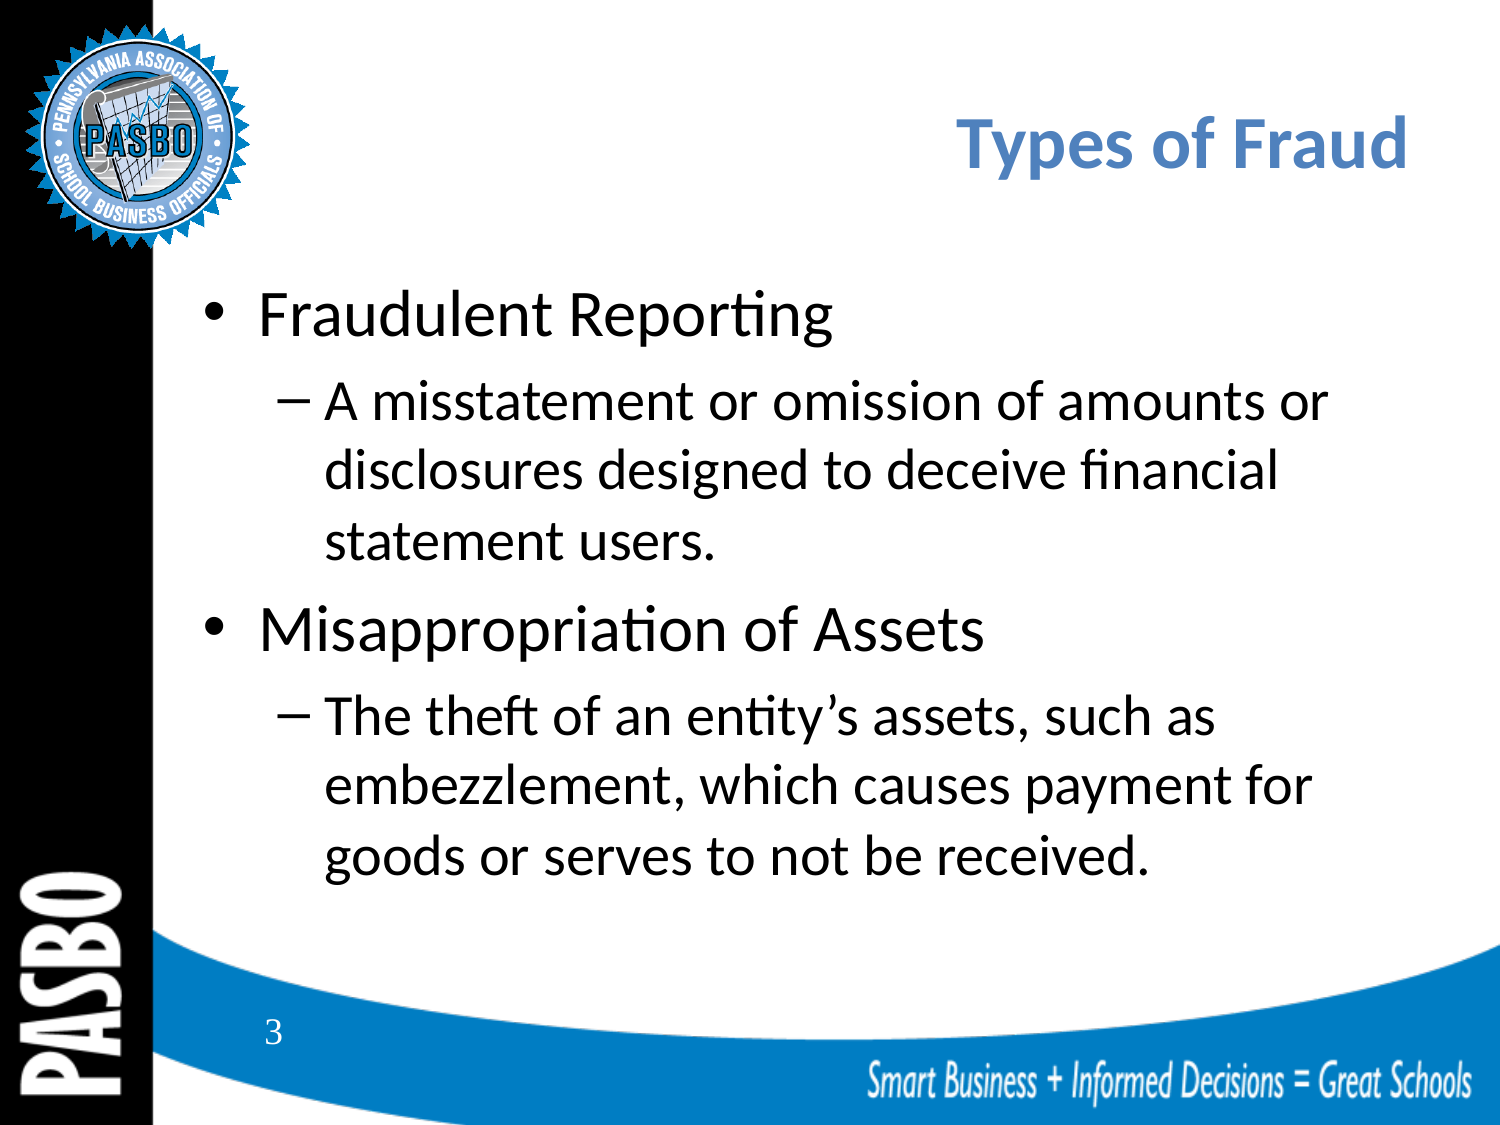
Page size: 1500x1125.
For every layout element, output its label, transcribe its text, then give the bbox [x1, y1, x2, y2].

slide_number 3 [171, 999, 299, 1060]
list Fraudulent Reporting A misstatement or omission of amounts or disclosures designed to deceive financial statement users. Misappropriation of Assets The theft of an entity’s assets, such as embezzlement, which causes payment for goods or serves to not be received. [187, 262, 1450, 963]
picture [0, 0, 1500, 1125]
title Types of Fraud [262, 45, 1425, 233]
